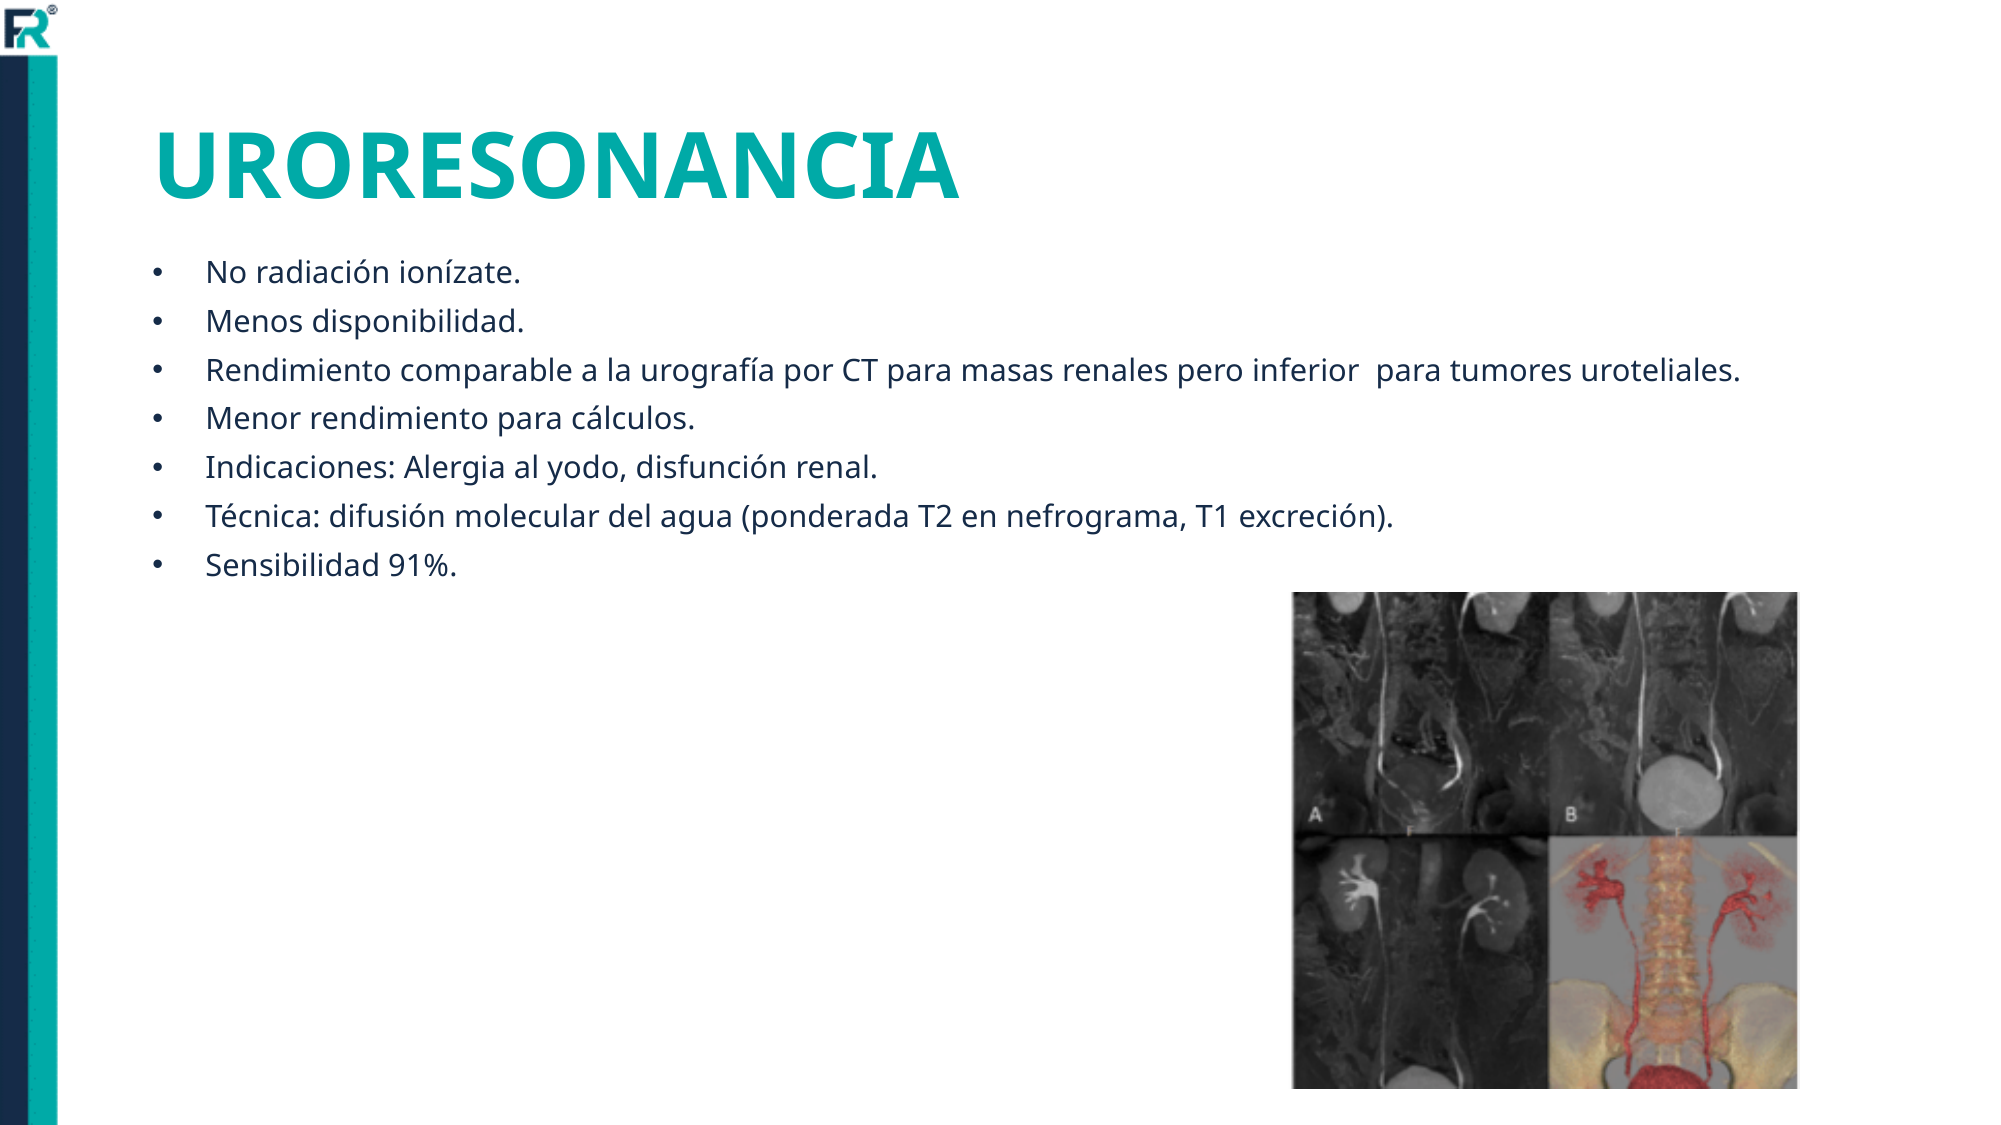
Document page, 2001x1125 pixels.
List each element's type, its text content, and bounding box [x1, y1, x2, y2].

title URORESONANCIA [137, 59, 1863, 249]
picture [0, 0, 2001, 1125]
list No radiación ionízate. Menos disponibilidad. Rendimiento comparable a la urografía por CT para masas renales pero inferior para tumores uroteliales. Menor rendimiento para cálculos. Indicaciones: Alergia al yodo, disfunción renal. Técnica: difusión molecular del agua (ponderada T2 en nefrograma, T1 excreción). Sensibilidad 91%. [137, 249, 1888, 593]
